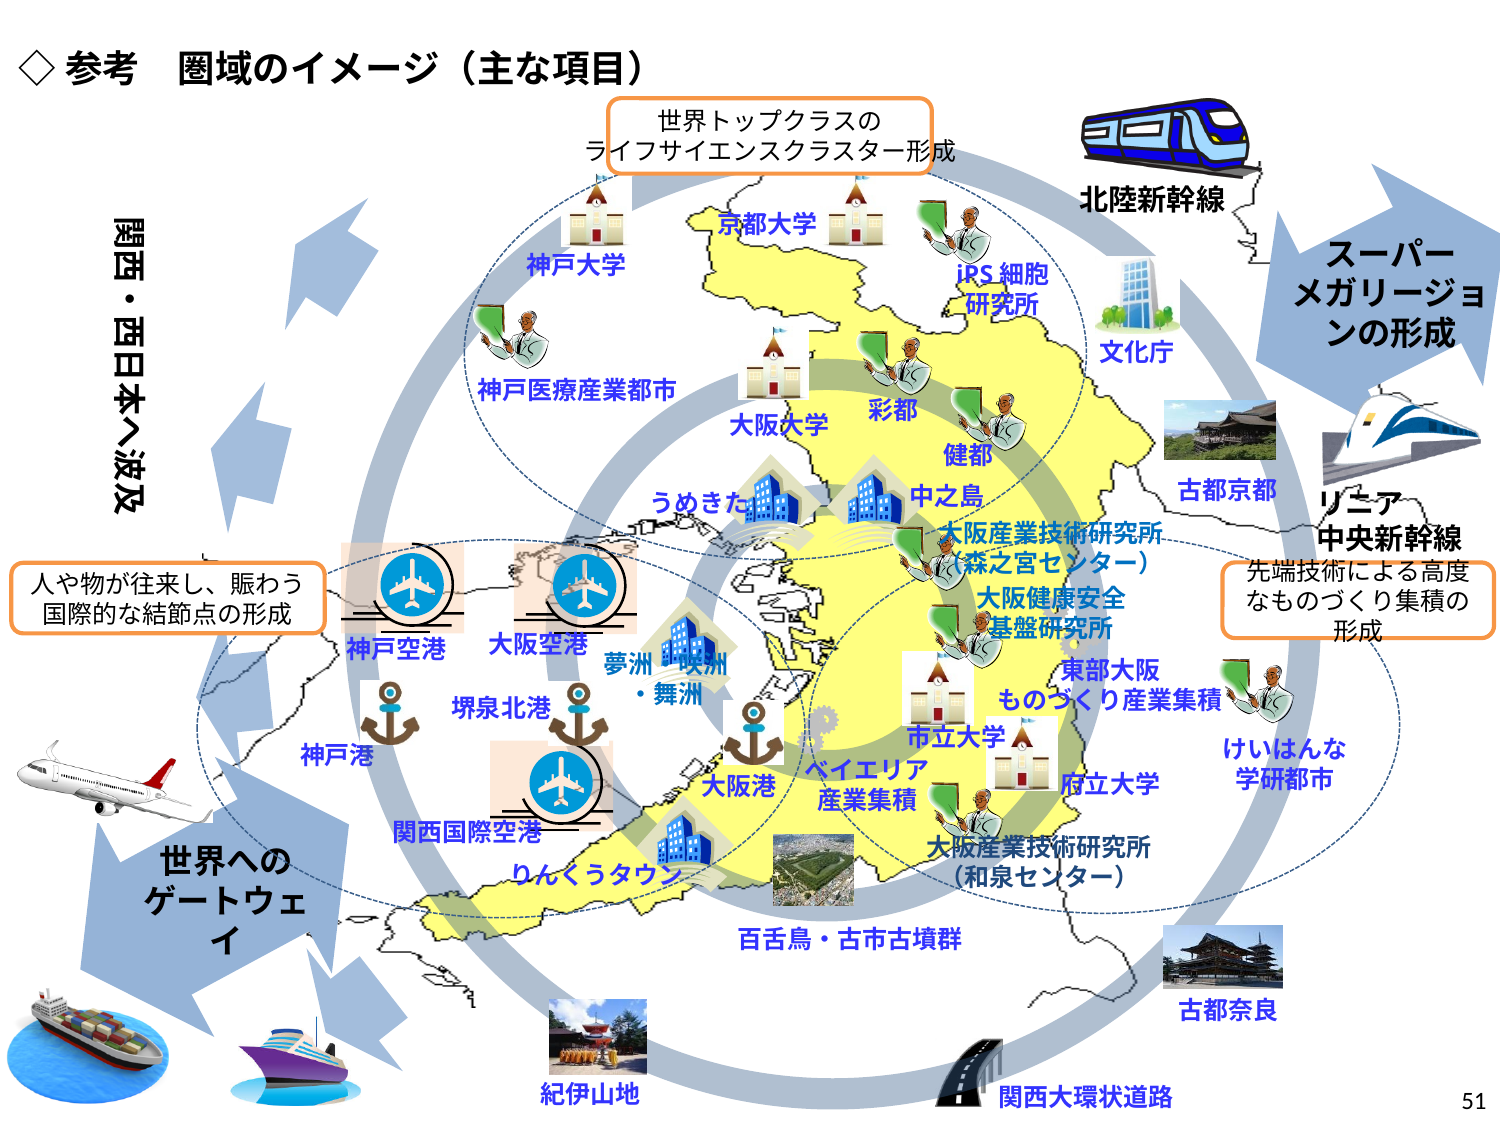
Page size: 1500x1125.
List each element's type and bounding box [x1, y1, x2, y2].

picture [891, 525, 969, 592]
picture [926, 603, 1004, 669]
text_box [0, 24, 1500, 1123]
